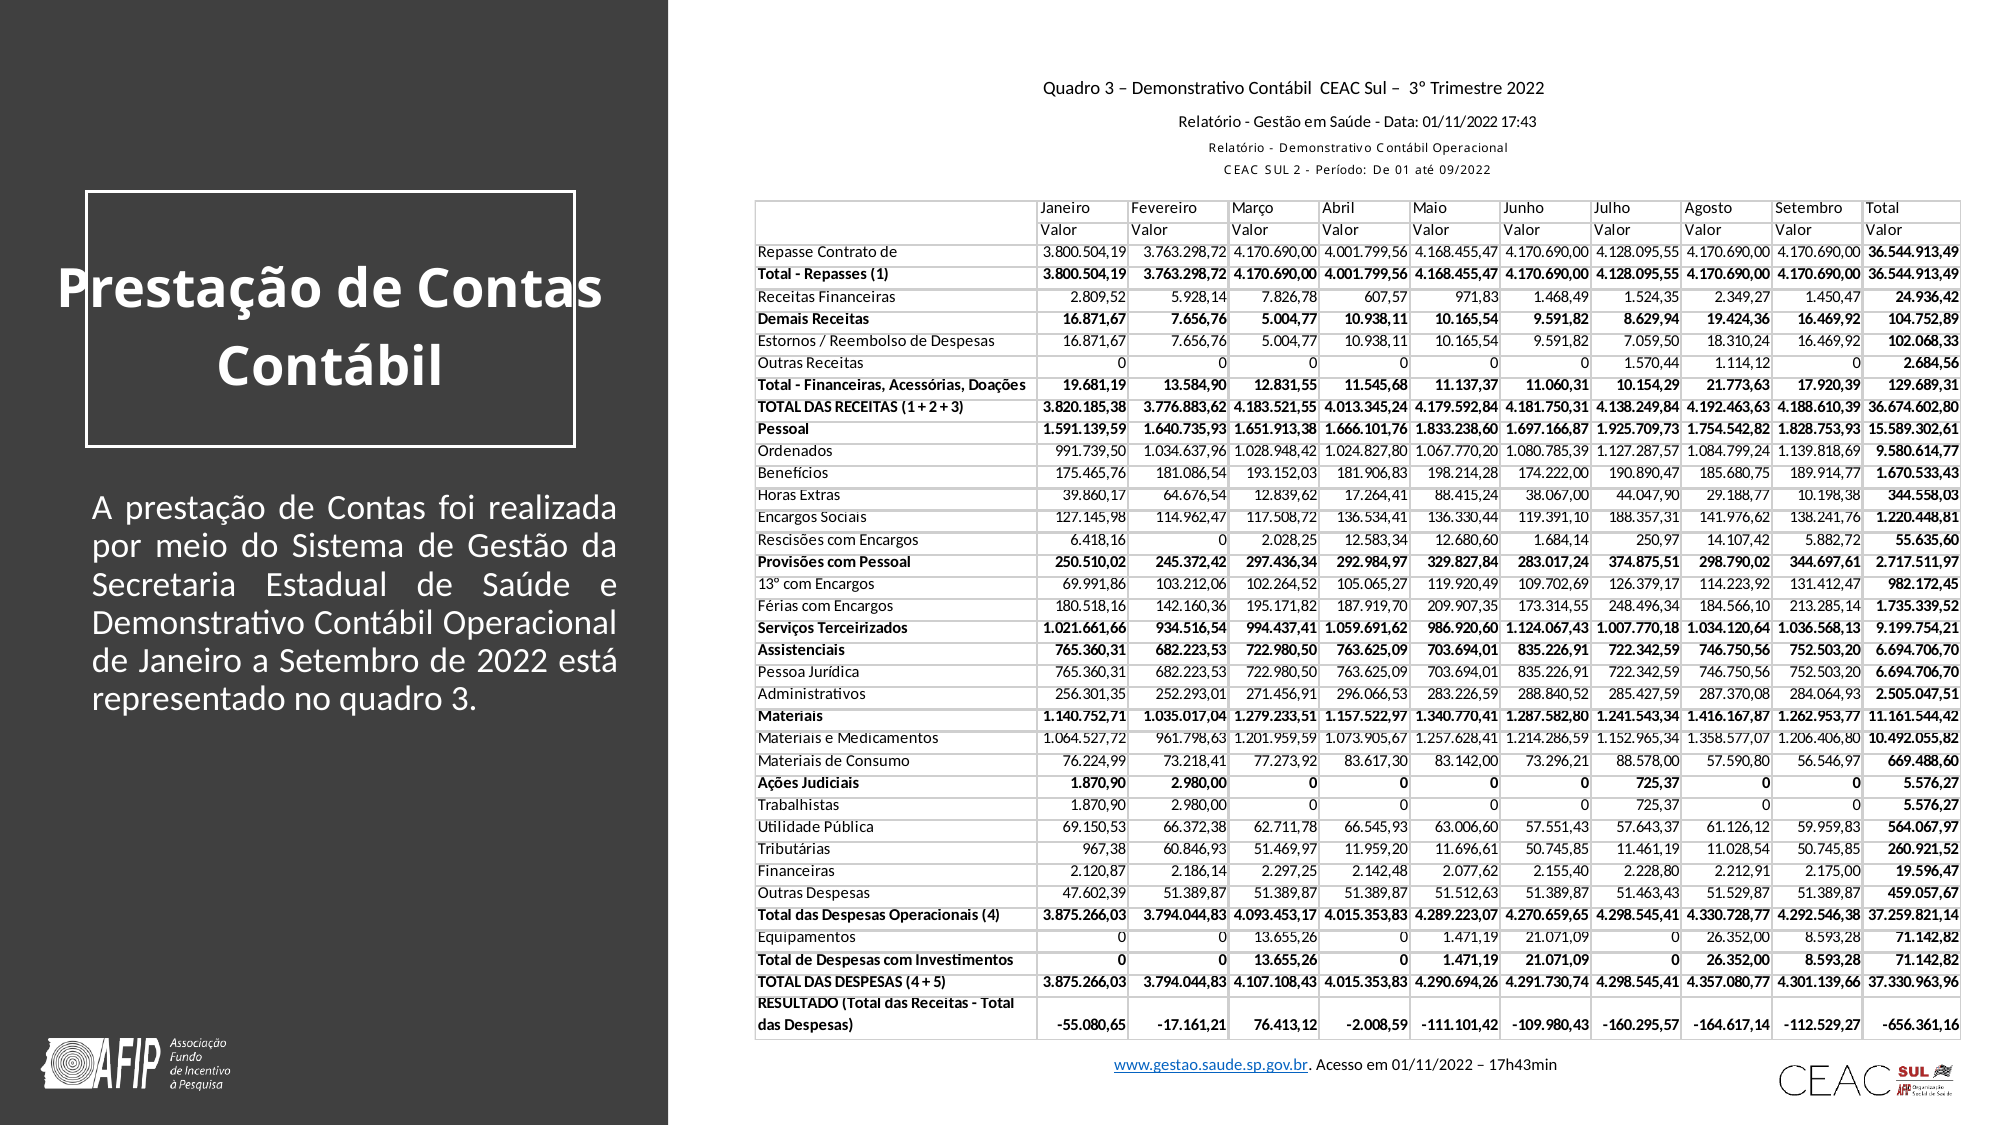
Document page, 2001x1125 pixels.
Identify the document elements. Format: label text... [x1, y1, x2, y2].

picture [1775, 1056, 1958, 1105]
text_box www.gestao.saude.sp.gov.br. Acesso em 01/11/2022 – 17h43min [999, 1041, 1669, 1124]
text_box [85, 190, 575, 246]
picture [754, 112, 1963, 1041]
text_box Quadro 3 – Demonstrativo Contábil CEAC Sul – 3º Trimestre 2022 [999, 54, 1797, 107]
text_box Prestação de Contas Contábil [41, 246, 620, 404]
text_box [0, 0, 669, 1125]
picture [39, 1036, 231, 1091]
text_box A prestação de Contas foi realizada por meio do Sistema de Gestão da Secretaria Estadual de Saúde e Demonstrativo Contábil Operacional de Janeiro a Setembro de 2022 está representado no quadro 3. [39, 481, 634, 856]
text_box [85, 404, 575, 448]
